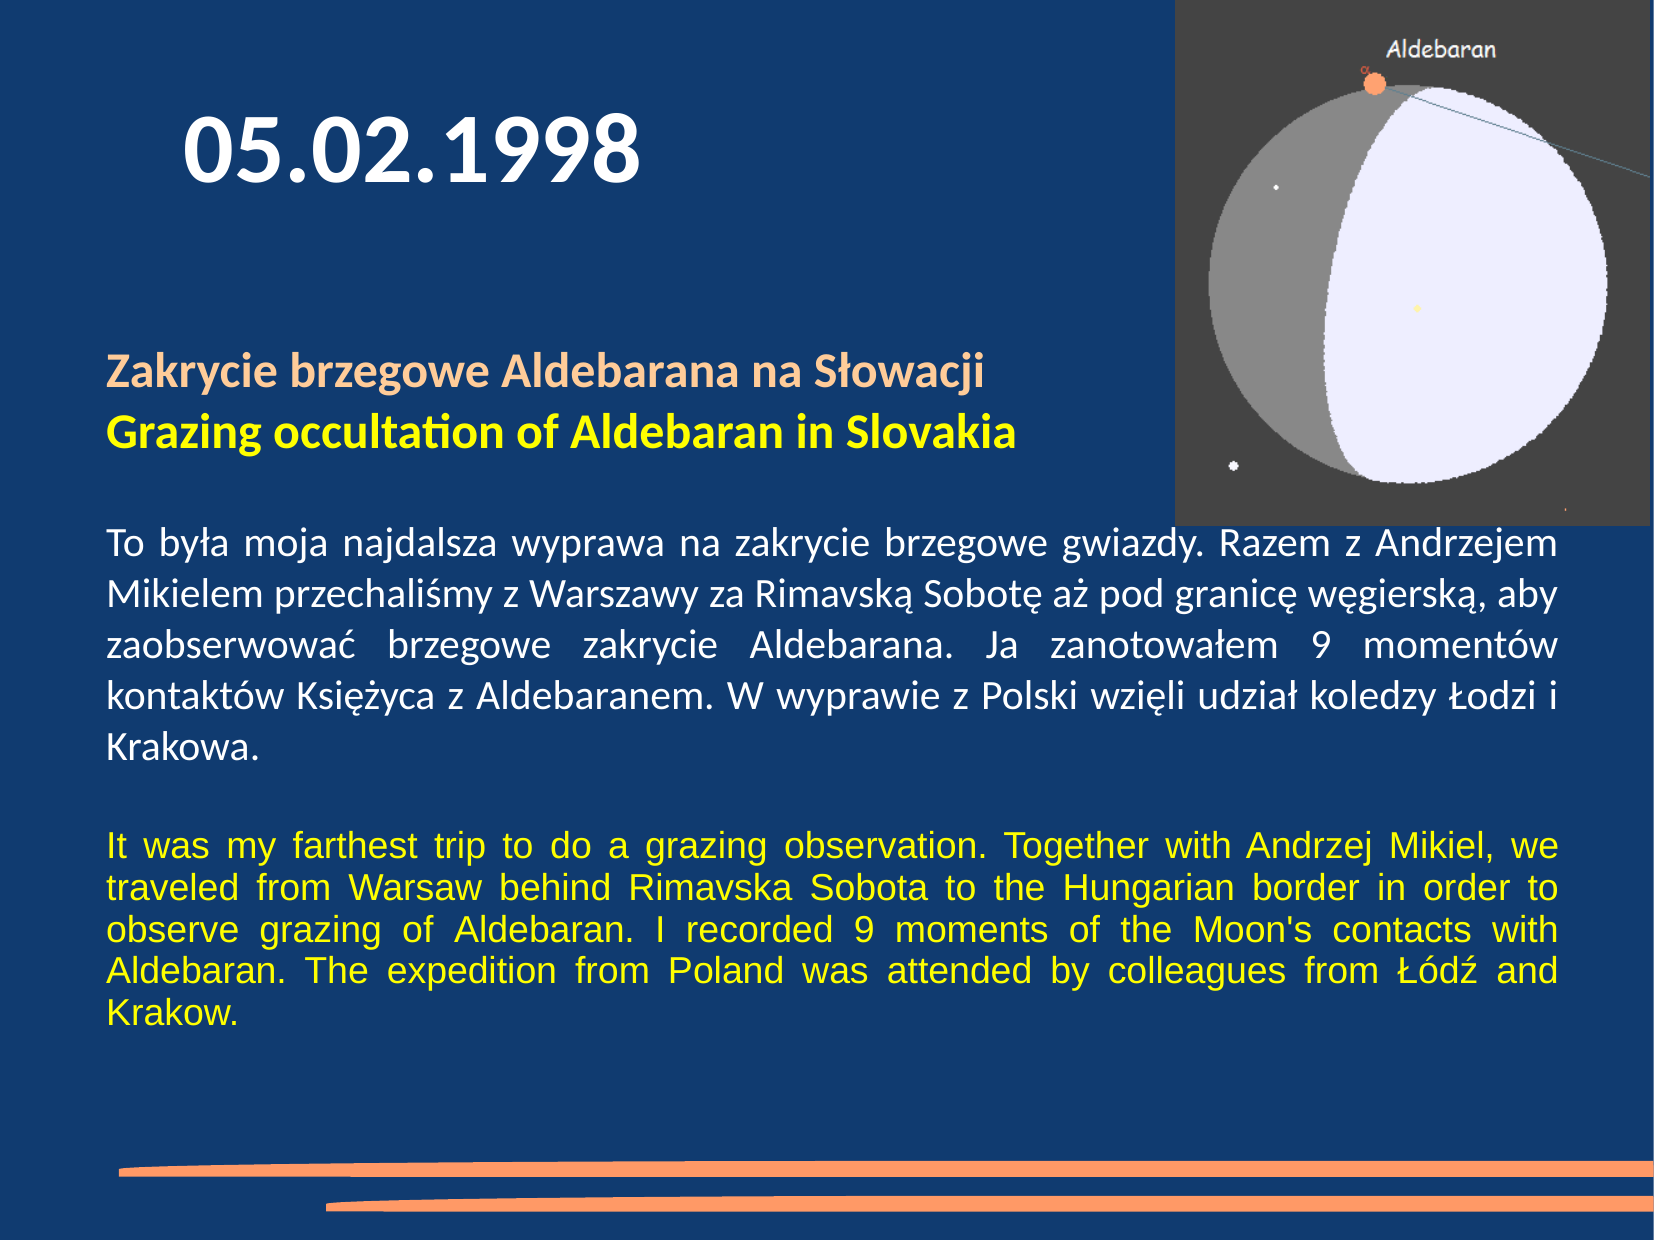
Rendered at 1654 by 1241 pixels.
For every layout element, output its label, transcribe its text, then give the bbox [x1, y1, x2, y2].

picture [1175, 0, 1650, 526]
text_box 05.02.1998 [94, 52, 733, 231]
text_box Zakrycie brzegowe Aldebarana na Słowacji Grazing occultation of Aldebaran in Slovakia To była moja najdalsza wyprawa na zakrycie brzegowe gwiazdy. Razem z Andrzejem Mikielem przechaliśmy z Warszawy za Rimavską Sobotę aż pod granicę węgierską, aby zaobserwować brzegowe zakrycie Aldebarana. Ja zanotowałem 9 momentów kontaktów Księżyca z Aldebaranem. W wyprawie z Polski wzięli udział koledzy Łodzi i Krakowa. It was my farthest trip to do a grazing observation. Together with Andrzej Mikiel, we traveled from Warsaw behind Rimavska Sobota to the Hungarian border in order to observe grazing of Aldebaran. I recorded 9 moments of the Moon's contacts with Aldebaran. The expedition from Poland was attended by colleagues from Łódź and Krakow. [106, 206, 1560, 1164]
